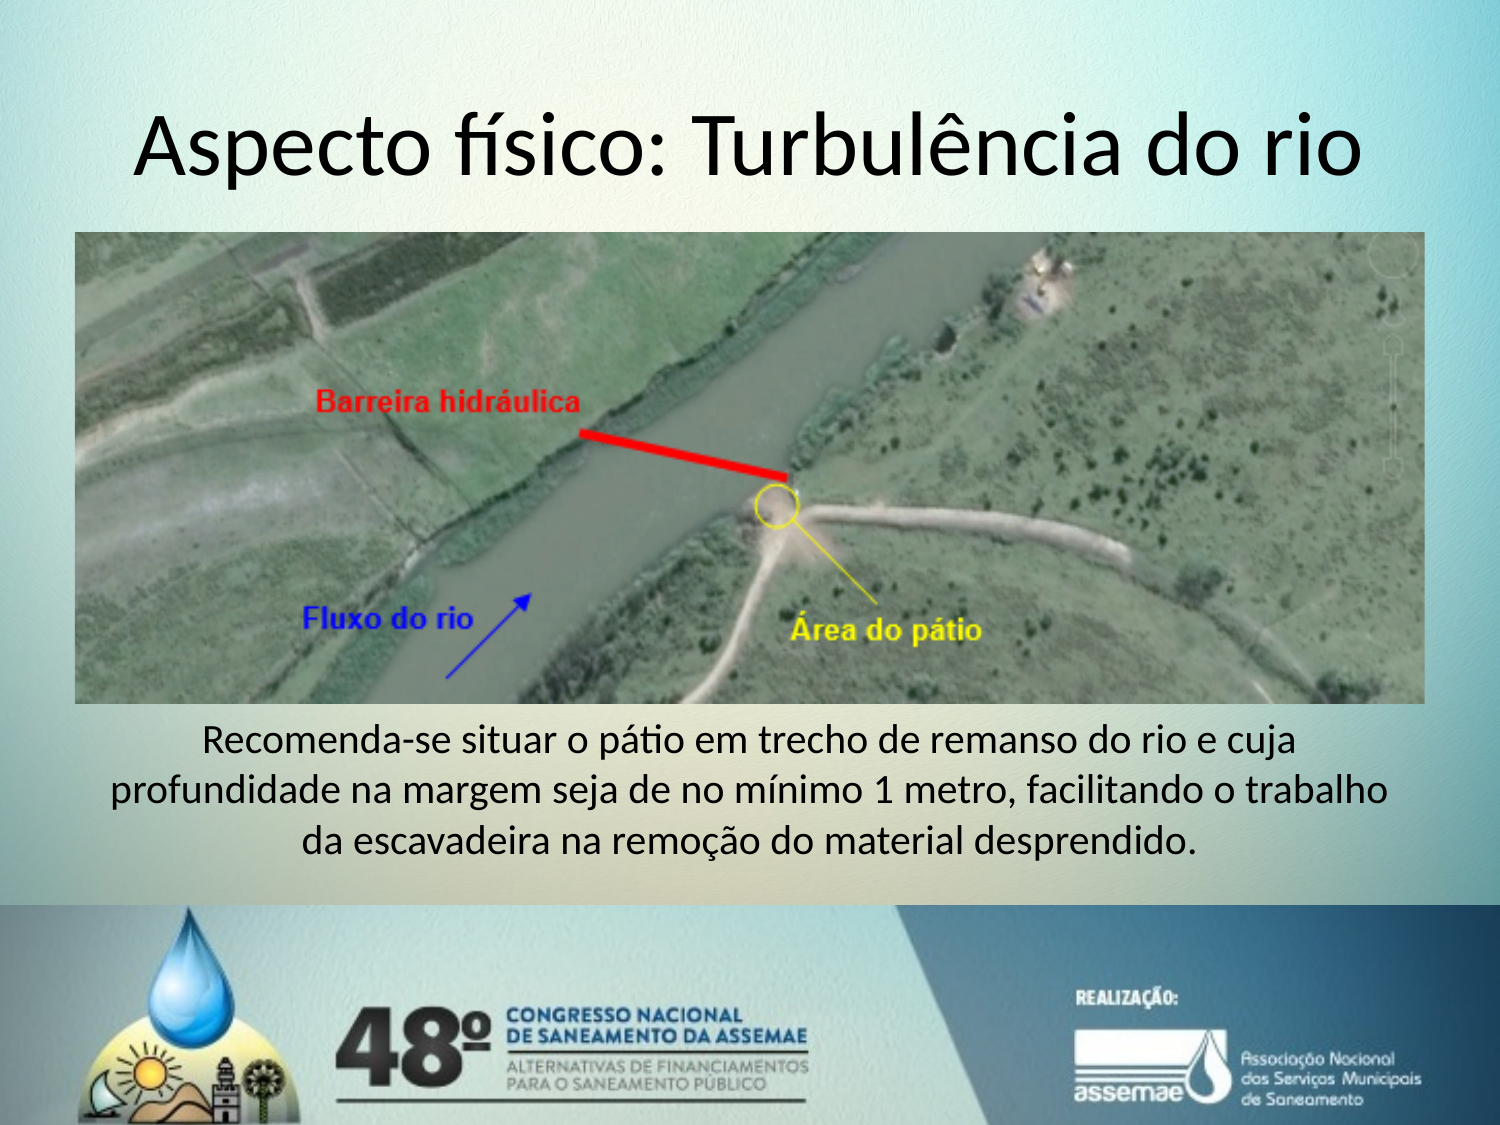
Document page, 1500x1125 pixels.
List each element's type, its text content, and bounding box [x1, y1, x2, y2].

picture [0, 0, 1500, 1125]
list Recomenda-se situar o pátio em trecho de remanso do rio e cuja profundidade na margem seja de no mínimo 1 metro, facilitando o trabalho da escavadeira na remoção do material desprendido. [74, 712, 1425, 871]
title Aspecto físico: Turbulência do rio [75, 45, 1425, 231]
